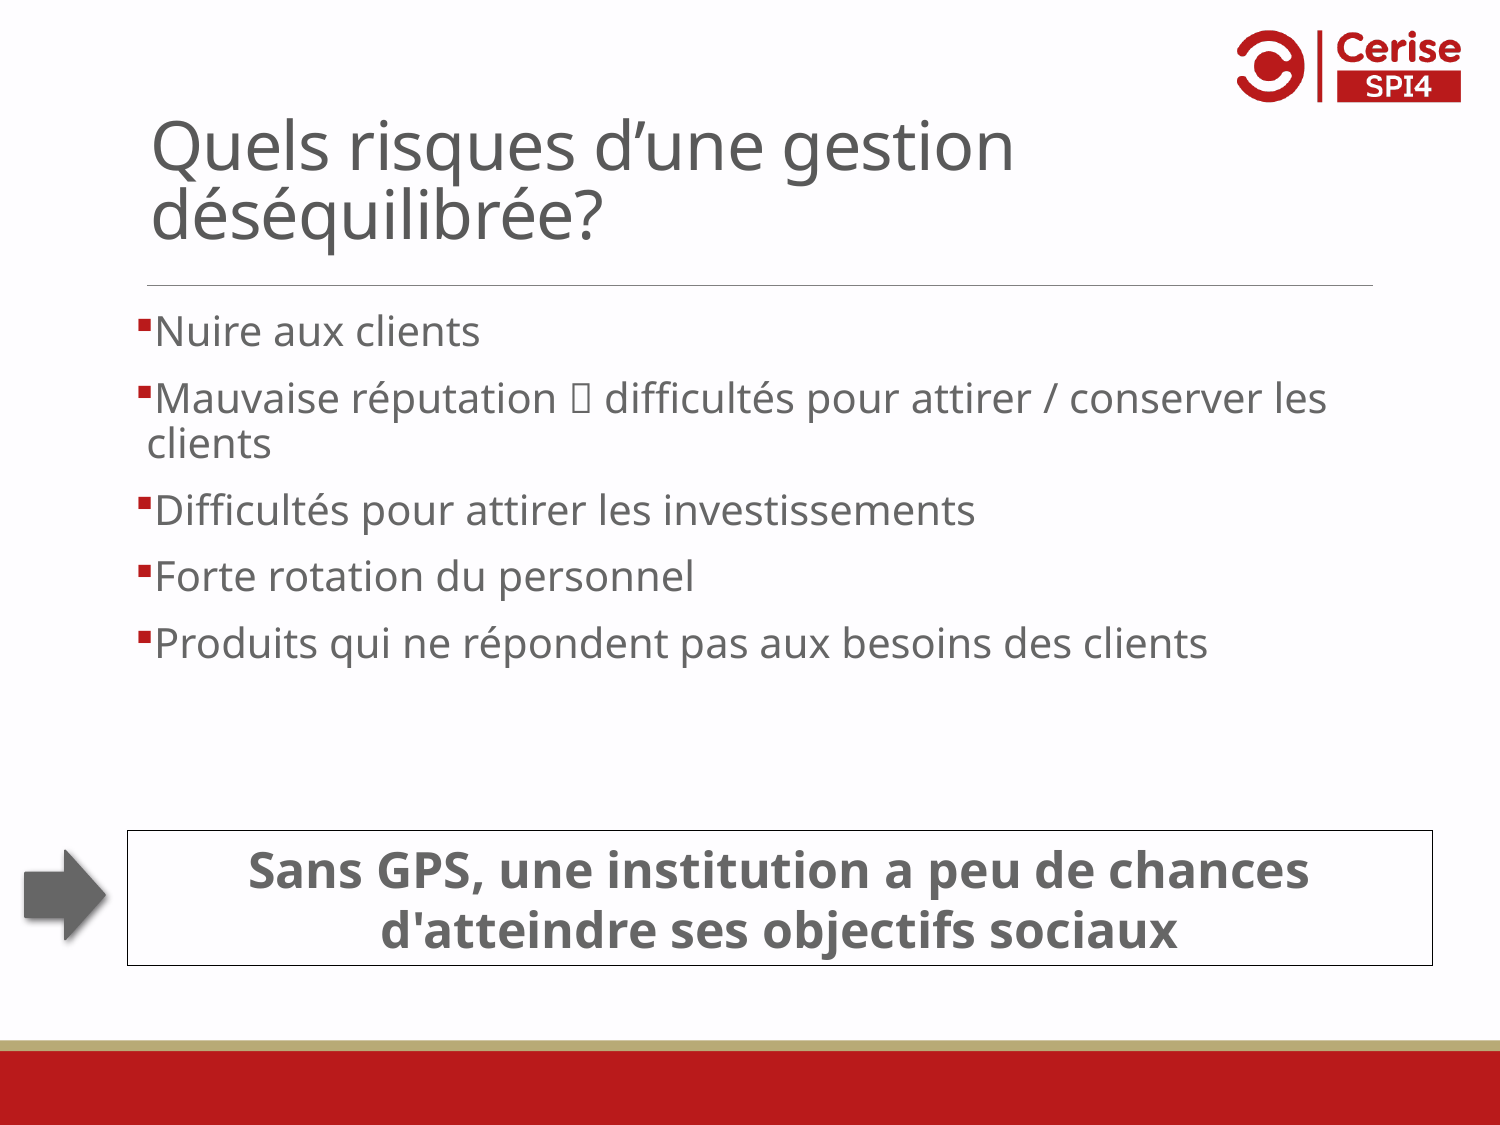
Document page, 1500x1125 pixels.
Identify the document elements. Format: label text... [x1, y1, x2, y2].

title Quels risques d’une gestion déséquilibrée? [135, 105, 1373, 302]
picture [1218, 14, 1479, 117]
list Nuire aux clients Mauvaise réputation  difficultés pour attirer / conserver les clients Difficultés pour attirer les investissements Forte rotation du personnel Produits qui ne répondent pas aux besoins des clients [135, 302, 1373, 830]
text_box [24, 849, 106, 941]
text_box Sans GPS, une institution a peu de chances d'atteindre ses objectifs sociaux [127, 830, 1433, 966]
